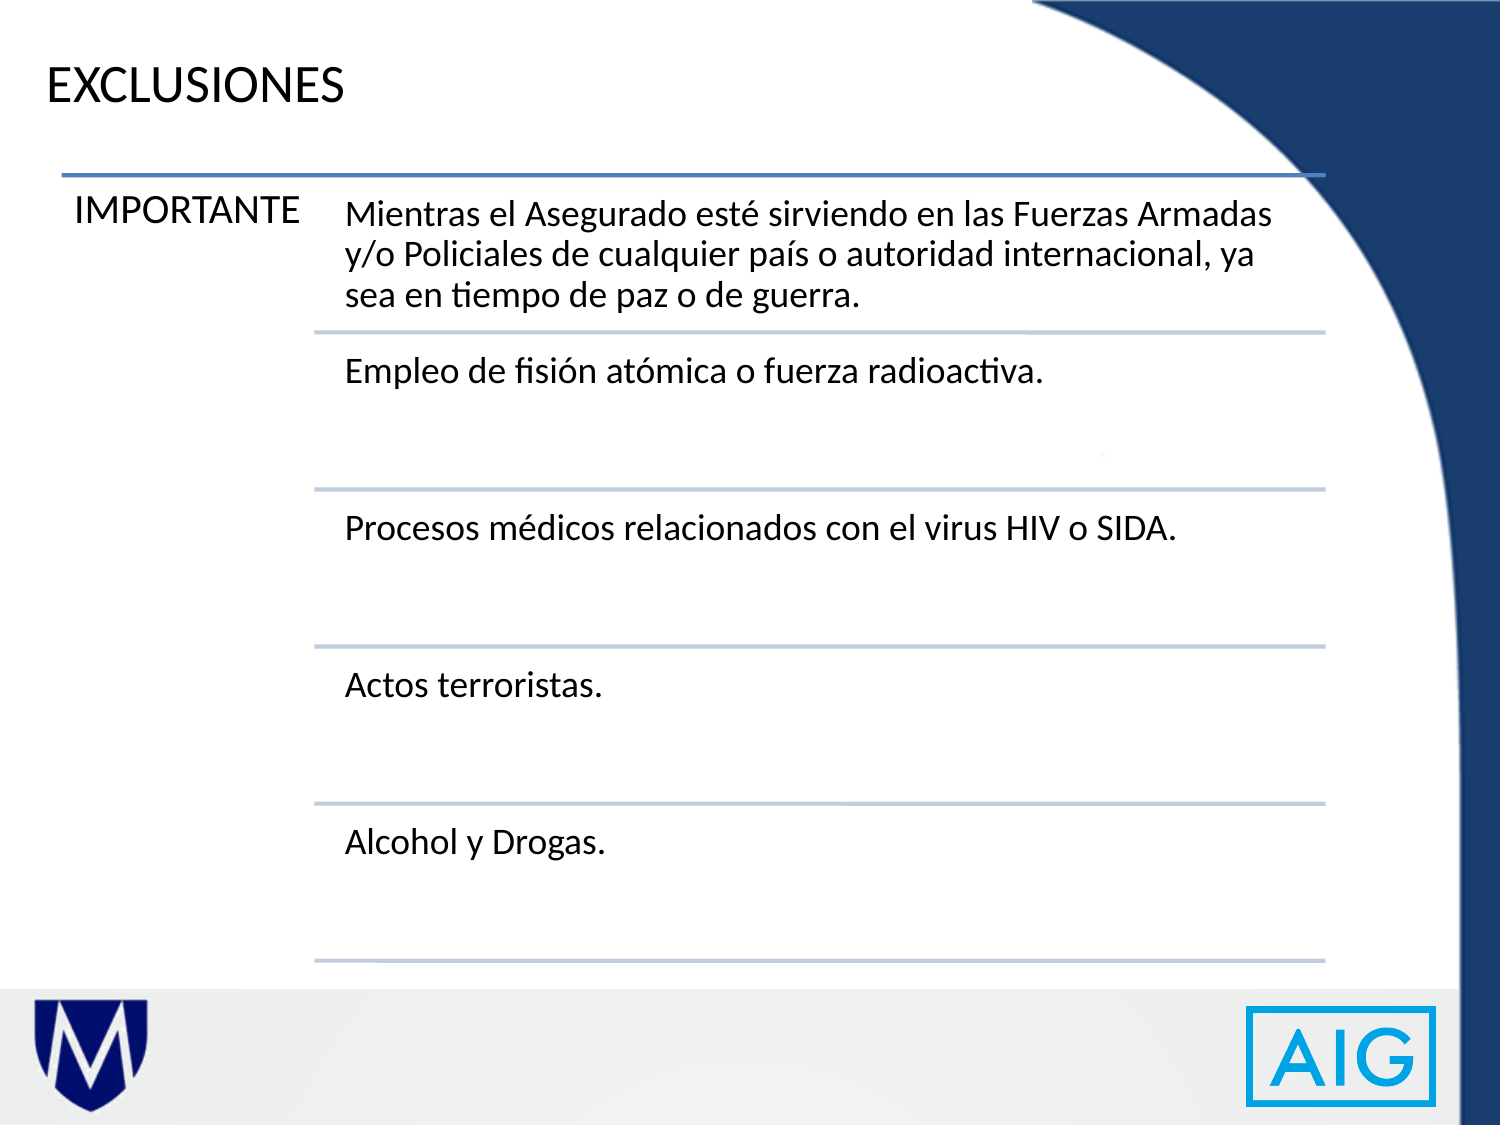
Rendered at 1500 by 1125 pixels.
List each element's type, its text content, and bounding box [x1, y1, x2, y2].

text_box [1031, 0, 1500, 1125]
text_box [0, 987, 1026, 1125]
title EXCLUSIONES [31, 6, 378, 156]
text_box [61, 175, 1326, 970]
picture [1254, 1014, 1428, 1100]
